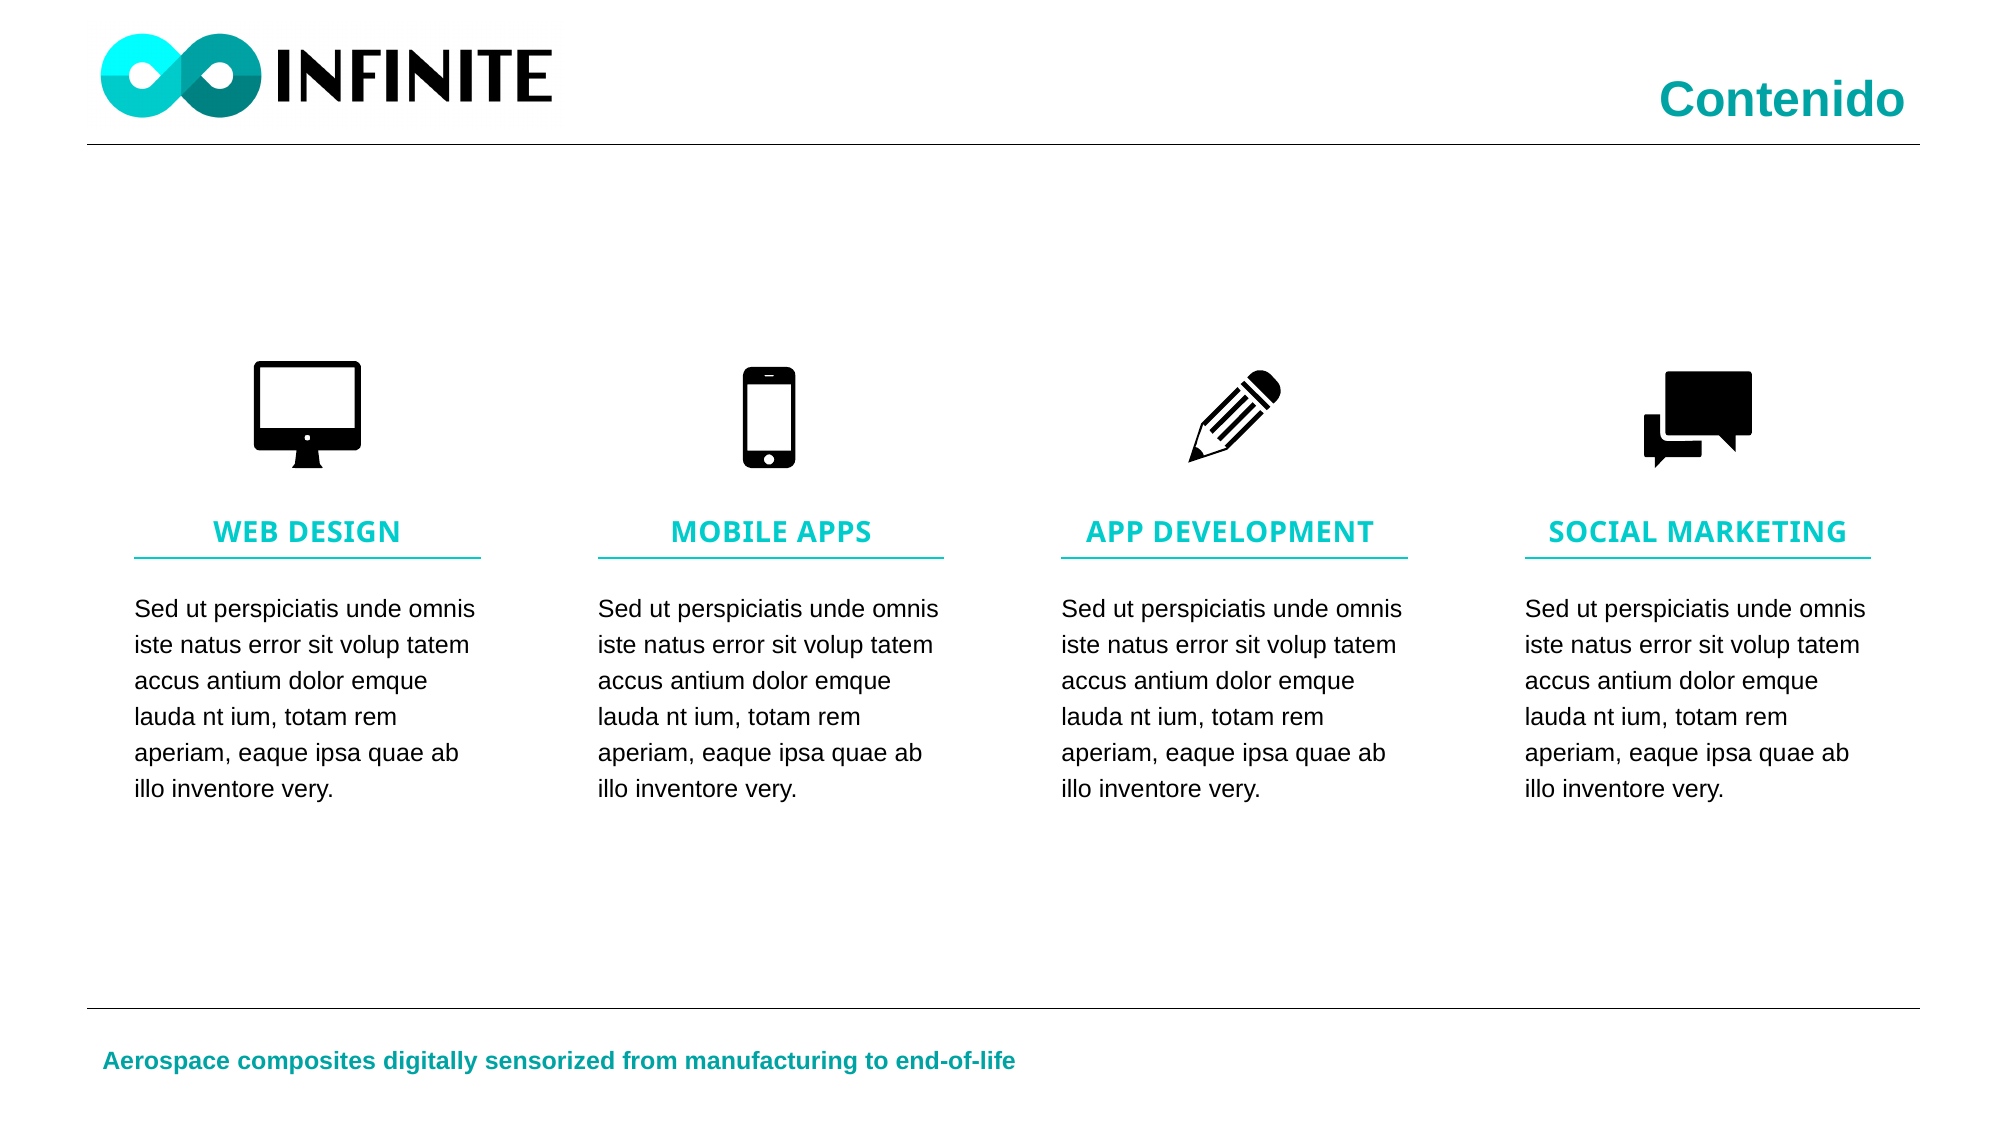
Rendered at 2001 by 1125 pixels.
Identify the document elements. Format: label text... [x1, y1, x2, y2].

text_box Social Marketing [1524, 500, 1872, 548]
text_box Web design [133, 500, 481, 548]
text_box [1240, 380, 1271, 411]
text_box App development [1060, 500, 1408, 548]
text_box Sed ut perspiciatis unde omnis iste natus error sit volup tatem accus antium dolor emque lauda nt ium, totam rem aperiam, eaque ipsa quae ab illo inventore very. [1524, 586, 1872, 803]
text_box Sed ut perspiciatis unde omnis iste natus error sit volup tatem accus antium dolor emque lauda nt ium, totam rem aperiam, eaque ipsa quae ab illo inventore very. [597, 586, 944, 803]
text_box [1188, 387, 1264, 463]
text_box [1644, 414, 1702, 469]
text_box Contenido [1384, 58, 1921, 134]
text_box [742, 366, 796, 469]
picture [87, 21, 565, 130]
text_box [1665, 371, 1752, 452]
text_box Sed ut perspiciatis unde omnis iste natus error sit volup tatem accus antium dolor emque lauda nt ium, totam rem aperiam, eaque ipsa quae ab illo inventore very. [134, 586, 481, 803]
text_box [253, 361, 361, 469]
text_box [1247, 370, 1281, 404]
text_box Sed ut perspiciatis unde omnis iste natus error sit volup tatem accus antium dolor emque lauda nt ium, totam rem aperiam, eaque ipsa quae ab illo inventore very. [1061, 586, 1408, 803]
text_box Mobile Apps [597, 500, 945, 548]
